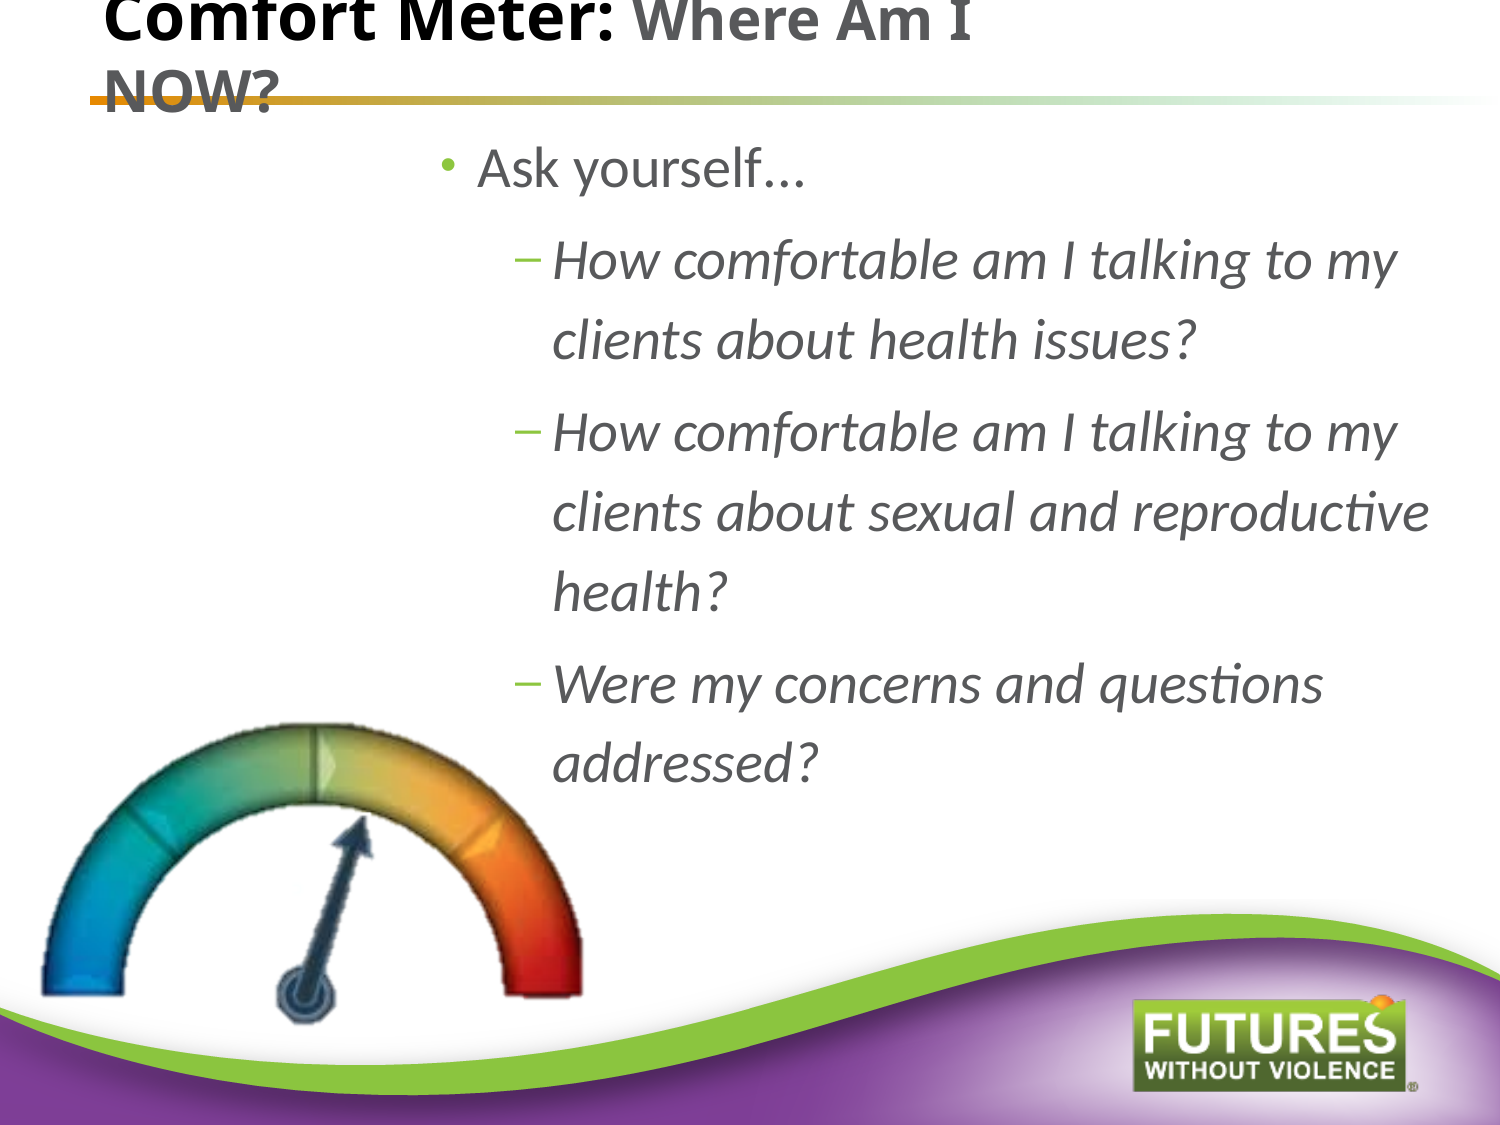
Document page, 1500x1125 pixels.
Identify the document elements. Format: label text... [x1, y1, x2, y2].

title Comfort Meter: Where Am I NOW? [87, 0, 1138, 99]
list Ask yourself... How comfortable am I talking to my clients about health issues? How comfortable am I talking to my clients about sexual and reproductive health? Were my concerns and questions addressed? [424, 112, 1500, 976]
picture [0, 656, 1500, 1125]
